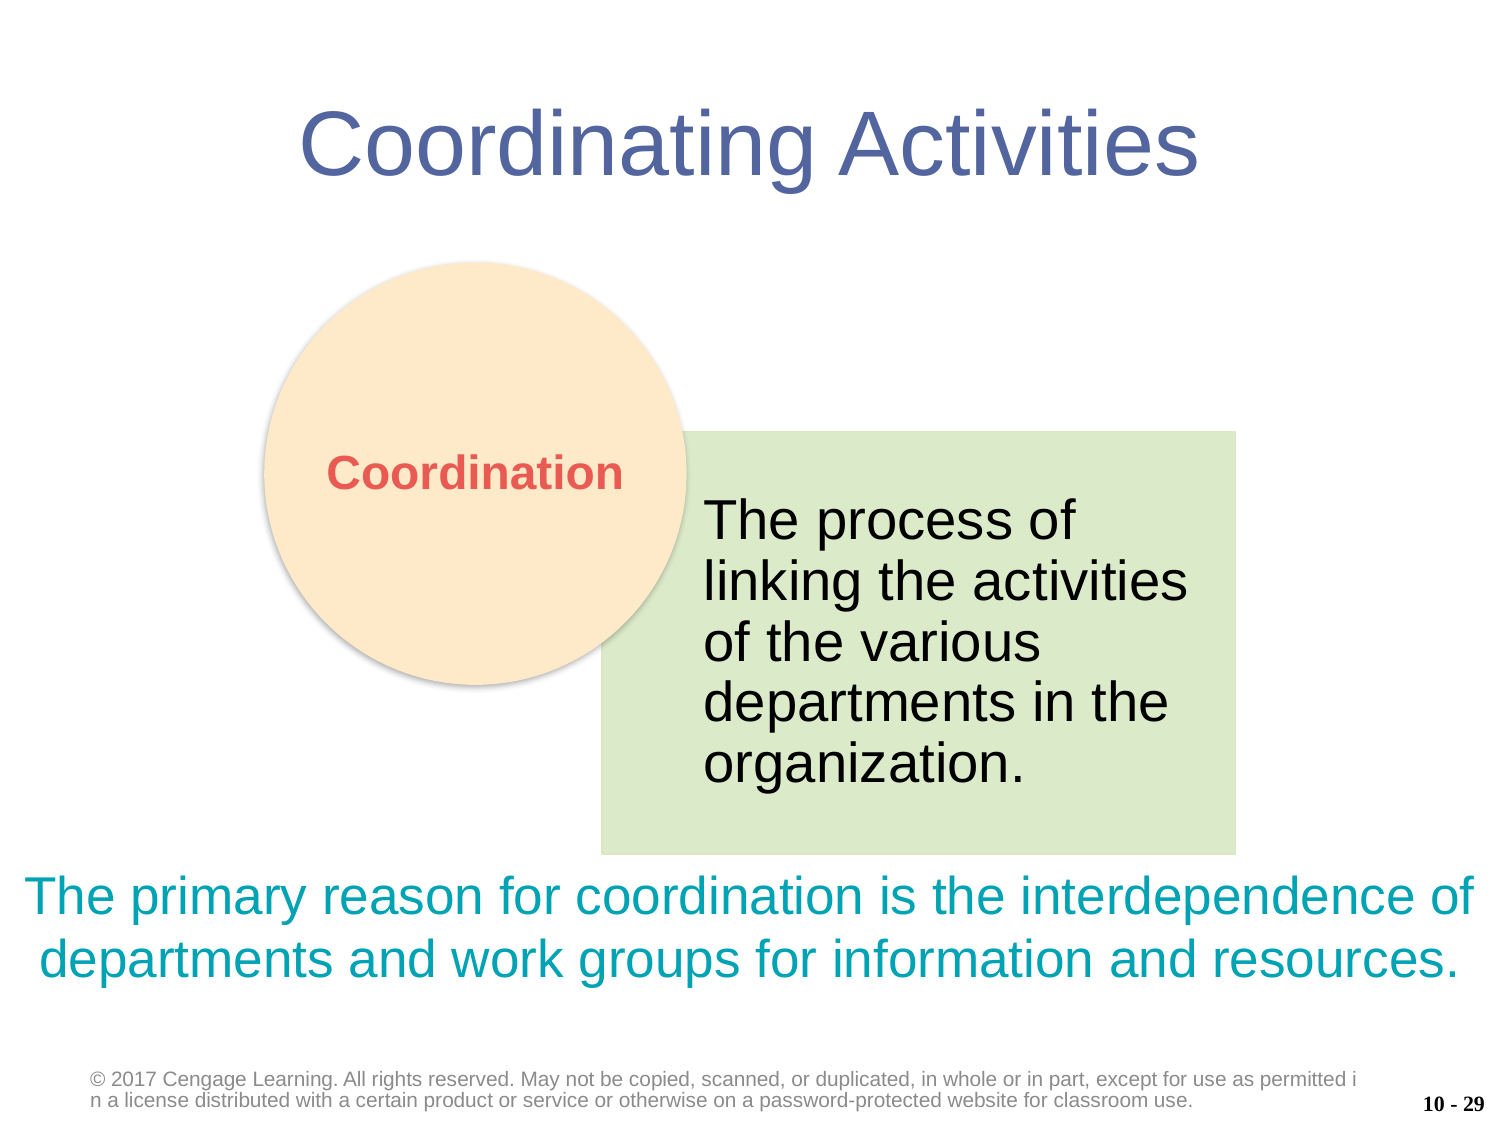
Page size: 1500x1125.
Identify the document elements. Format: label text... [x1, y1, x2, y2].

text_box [249, 262, 1251, 855]
footer © 2017 Cengage Learning. All rights reserved. May not be copied, scanned, or duplicated, in whole or in part, except for use as permitted in a license distributed with a certain product or service or otherwise on a password-protected website for classroom use. [75, 1037, 1375, 1120]
list The primary reason for coordination is the interdependence of departments and work groups for information and resources. [0, 849, 1500, 1000]
title Coordinating Activities [75, 45, 1425, 233]
